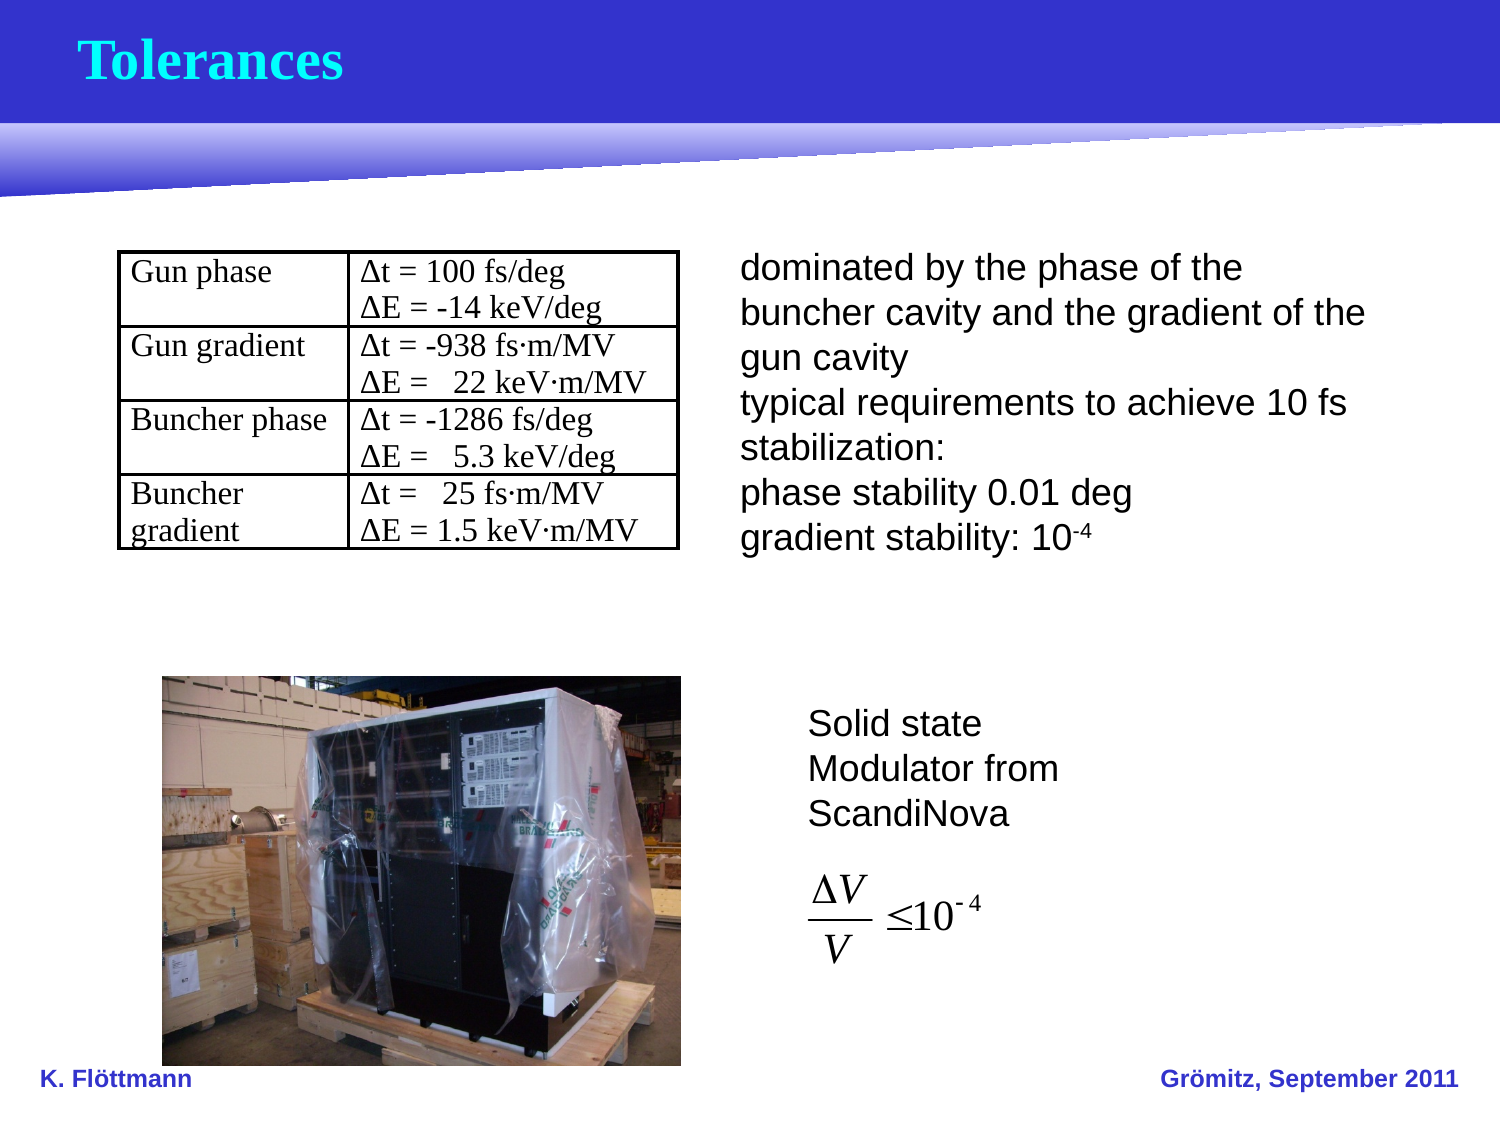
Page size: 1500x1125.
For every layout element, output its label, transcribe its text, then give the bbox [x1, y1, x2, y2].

table_cell Buncher phase [121, 402, 347, 473]
table_header Gun phase [121, 254, 347, 325]
table_cell Gun gradient [121, 328, 347, 399]
text_box dominated by the phase of the buncher cavity and the gradient of the gun cavity typical requirements to achieve 10 fs stabilization: phase stability 0.01 deg gradient stability: 10-4 [725, 235, 1395, 572]
table_cell Buncher gradient [121, 476, 347, 547]
title Tolerances [62, 0, 1338, 113]
table_header Δt = 100 fs/deg ΔE = -14 keV/deg [350, 254, 676, 325]
table_cell Δt = -938 fs∙m/MV ΔE = 22 keV∙m/MV [350, 328, 676, 399]
picture [161, 676, 682, 1066]
slide_number K. Flöttmann [24, 1062, 337, 1100]
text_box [805, 867, 984, 970]
table_cell Δt = 25 fs∙m/MV ΔE = 1.5 keV∙m/MV [350, 476, 676, 547]
footer Grömitz, September 2011 [337, 1062, 1475, 1100]
table_cell Δt = -1286 fs/deg ΔE = 5.3 keV/deg [350, 402, 676, 473]
text_box Solid state Modulator from ScandiNova [792, 692, 1098, 842]
